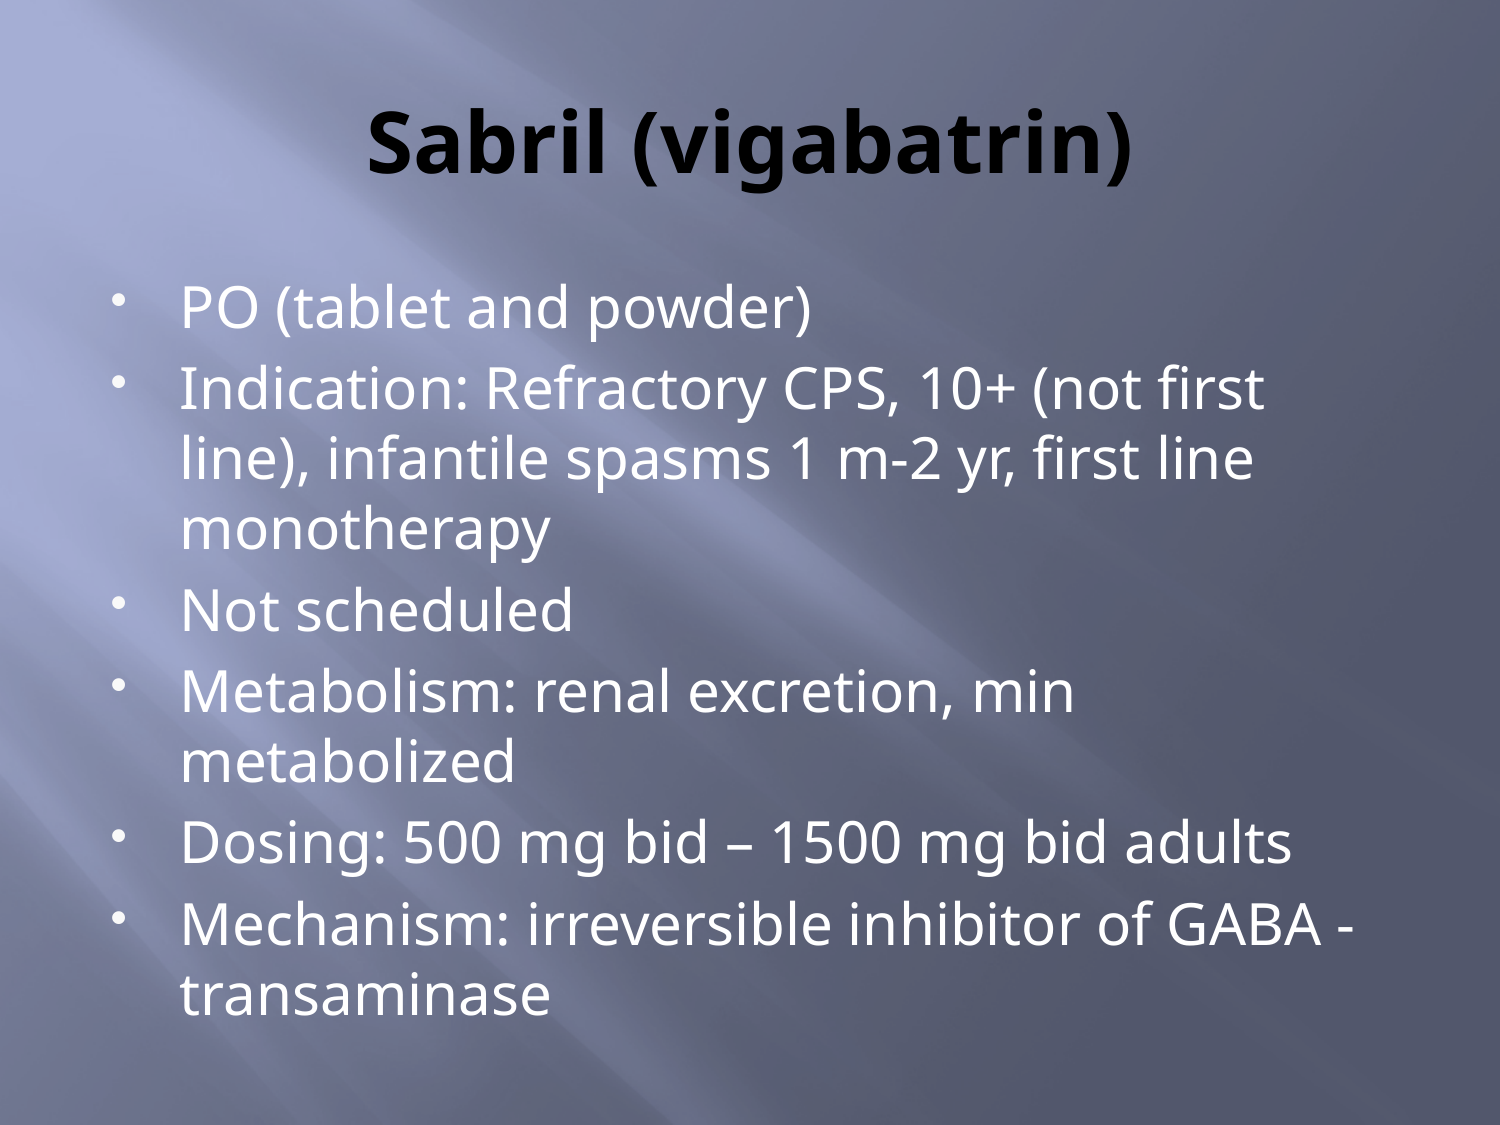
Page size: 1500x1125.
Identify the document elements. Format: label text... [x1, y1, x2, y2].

list PO (tablet and powder) Indication: Refractory CPS, 10+ (not first line), infantile spasms 1 m-2 yr, first line monotherapy Not scheduled Metabolism: renal excretion, min metabolized Dosing: 500 mg bid – 1500 mg bid adults Mechanism: irreversible inhibitor of GABA -transaminase [75, 262, 1425, 1035]
title Sabril (vigabatrin) [75, 45, 1425, 233]
